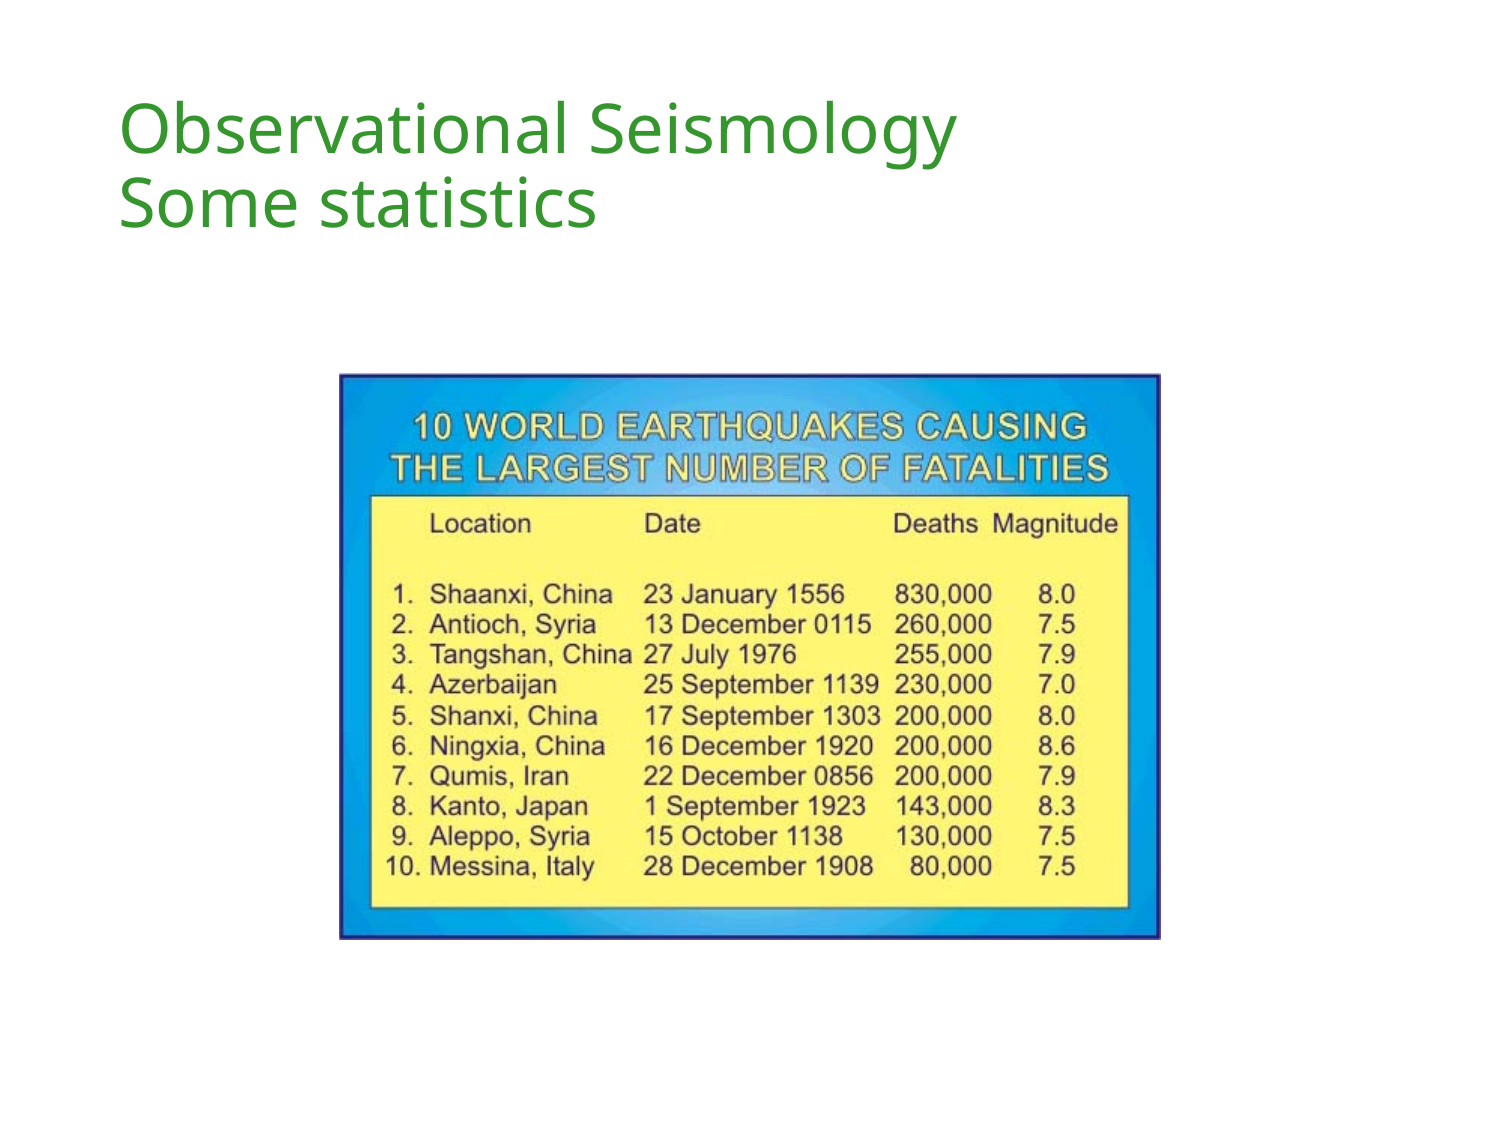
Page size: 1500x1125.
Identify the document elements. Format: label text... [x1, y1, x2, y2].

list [339, 372, 1161, 940]
text_box [253, 326, 1471, 1106]
title Observational Seismology Some statistics [103, 59, 1397, 278]
